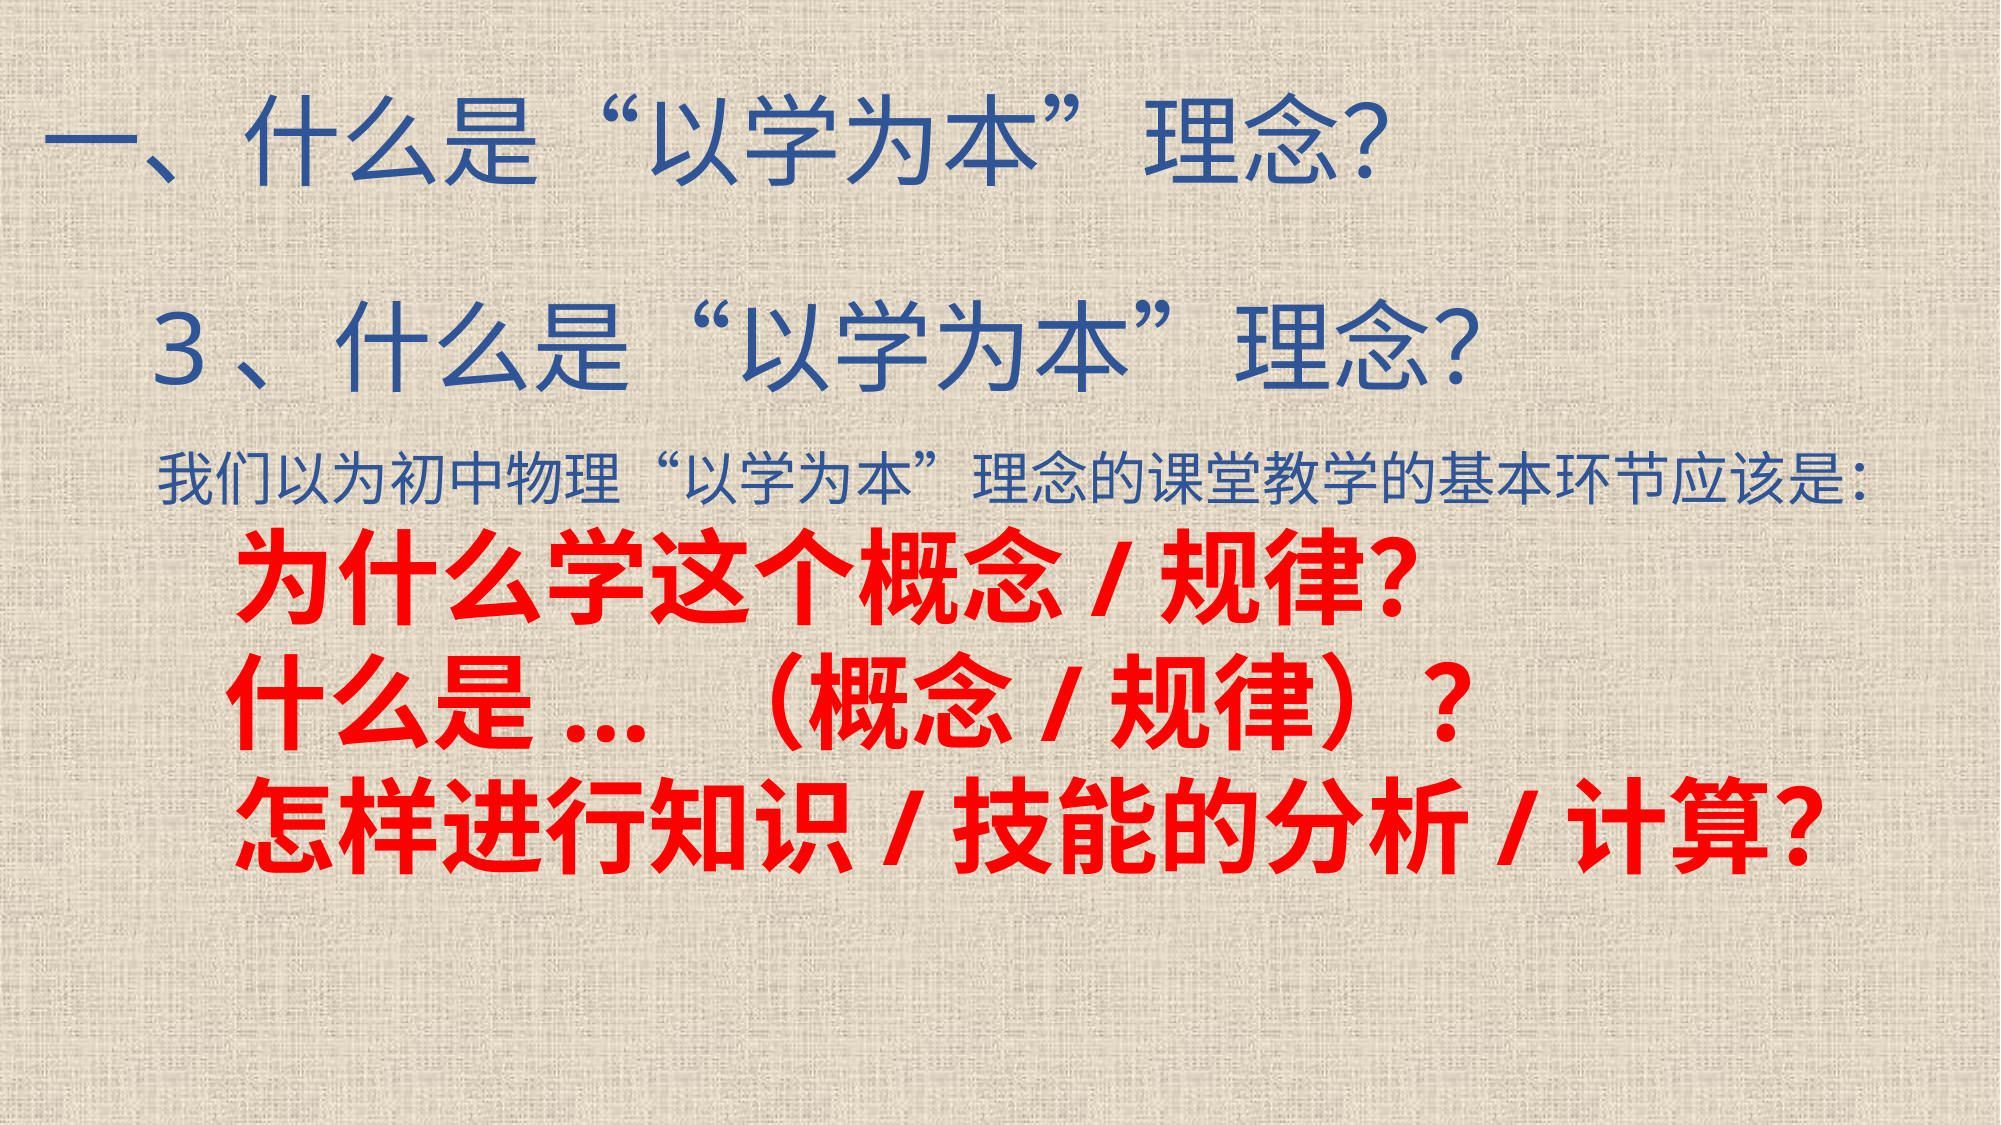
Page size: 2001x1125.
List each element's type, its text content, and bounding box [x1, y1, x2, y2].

text_box 3、什么是“以学为本”理念？ [136, 277, 1474, 413]
text_box 一、什么是“以学为本”理念？ [26, 71, 1364, 206]
text_box 我们以为初中物理“以学为本”理念的课堂教学的基本环节应该是： 为什么学这个概念/规律？ 什么是... （概念/规律）？ 怎样进行知识/技能的分析/计算？ [49, 434, 1959, 895]
